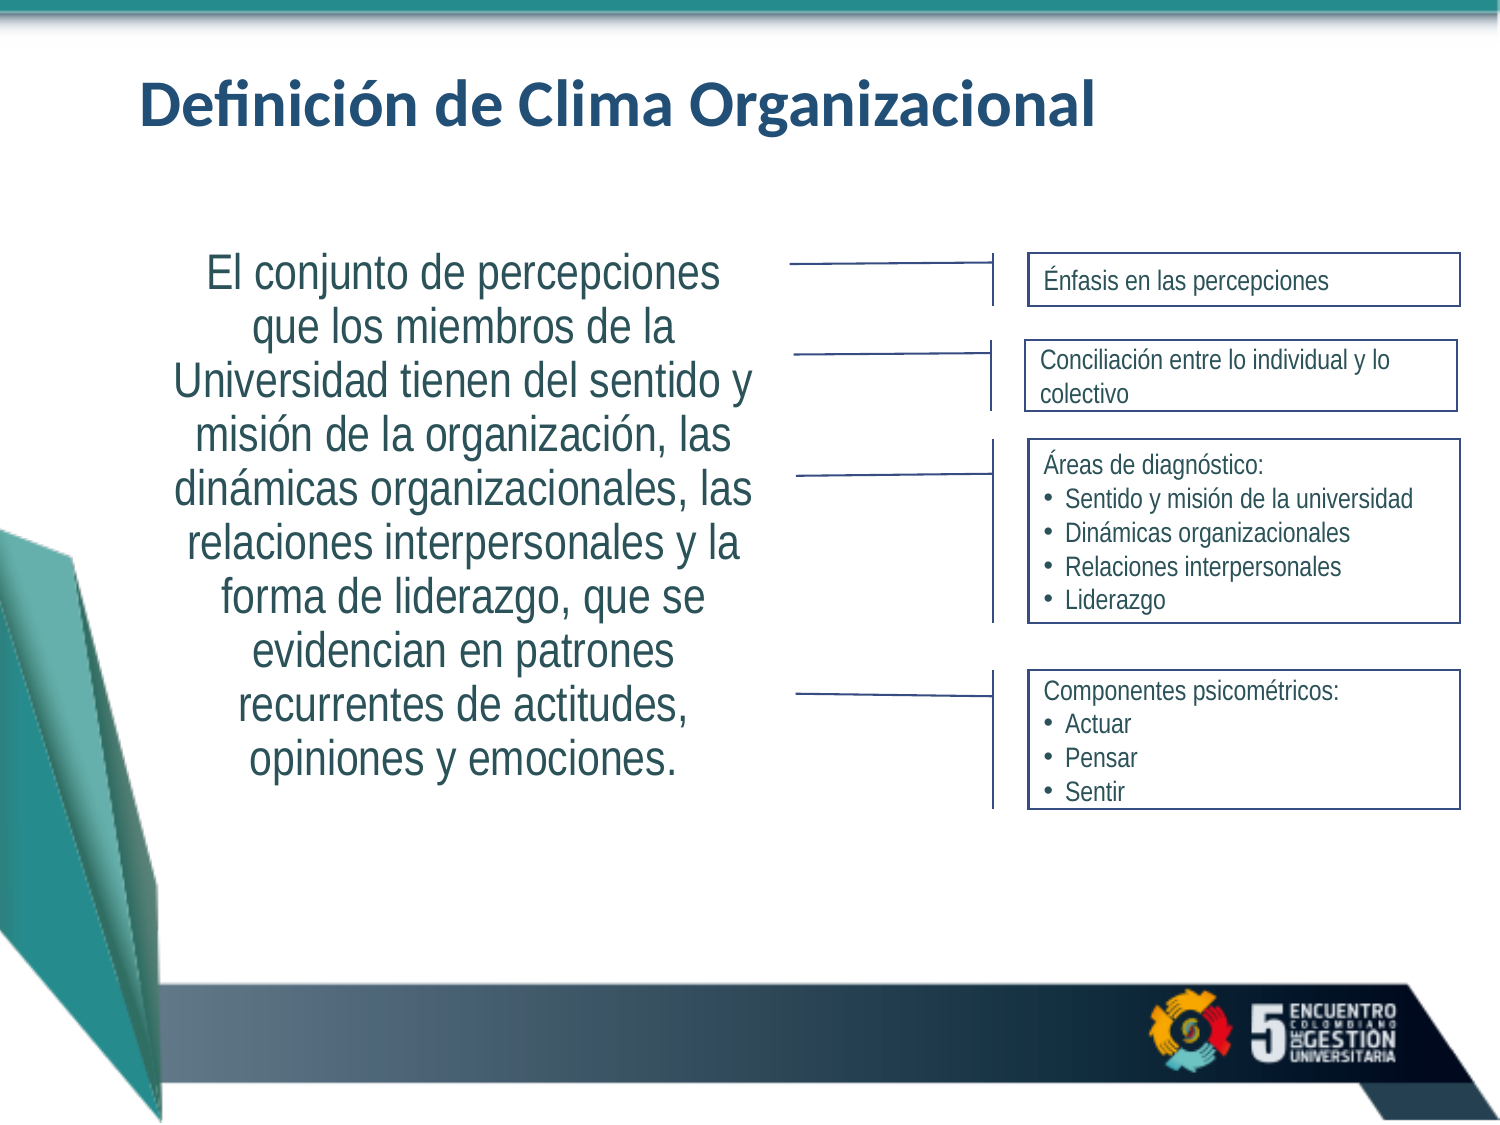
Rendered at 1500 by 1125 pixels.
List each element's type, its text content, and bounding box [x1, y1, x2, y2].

picture [0, 0, 1500, 1123]
text_box Componentes psicométricos: Actuar Pensar Sentir [1028, 670, 1461, 809]
text_box Definición de Clima Organizacional [117, 52, 1120, 149]
text_box Énfasis en las percepciones [1028, 252, 1461, 306]
subtitle El conjunto de percepciones que los miembros de la Universidad tienen del sentido y misión de la organización, las dinámicas organizacionales, las relaciones interpersonales y la forma de liderazgo, que se evidencian en patrones recurrentes de actitudes, opiniones y emociones. [156, 238, 772, 824]
text_box Áreas de diagnóstico: Sentido y misión de la universidad Dinámicas organizacionales Relaciones interpersonales Liderazgo [1028, 439, 1461, 623]
text_box Conciliación entre lo individual y lo colectivo [1025, 339, 1457, 411]
